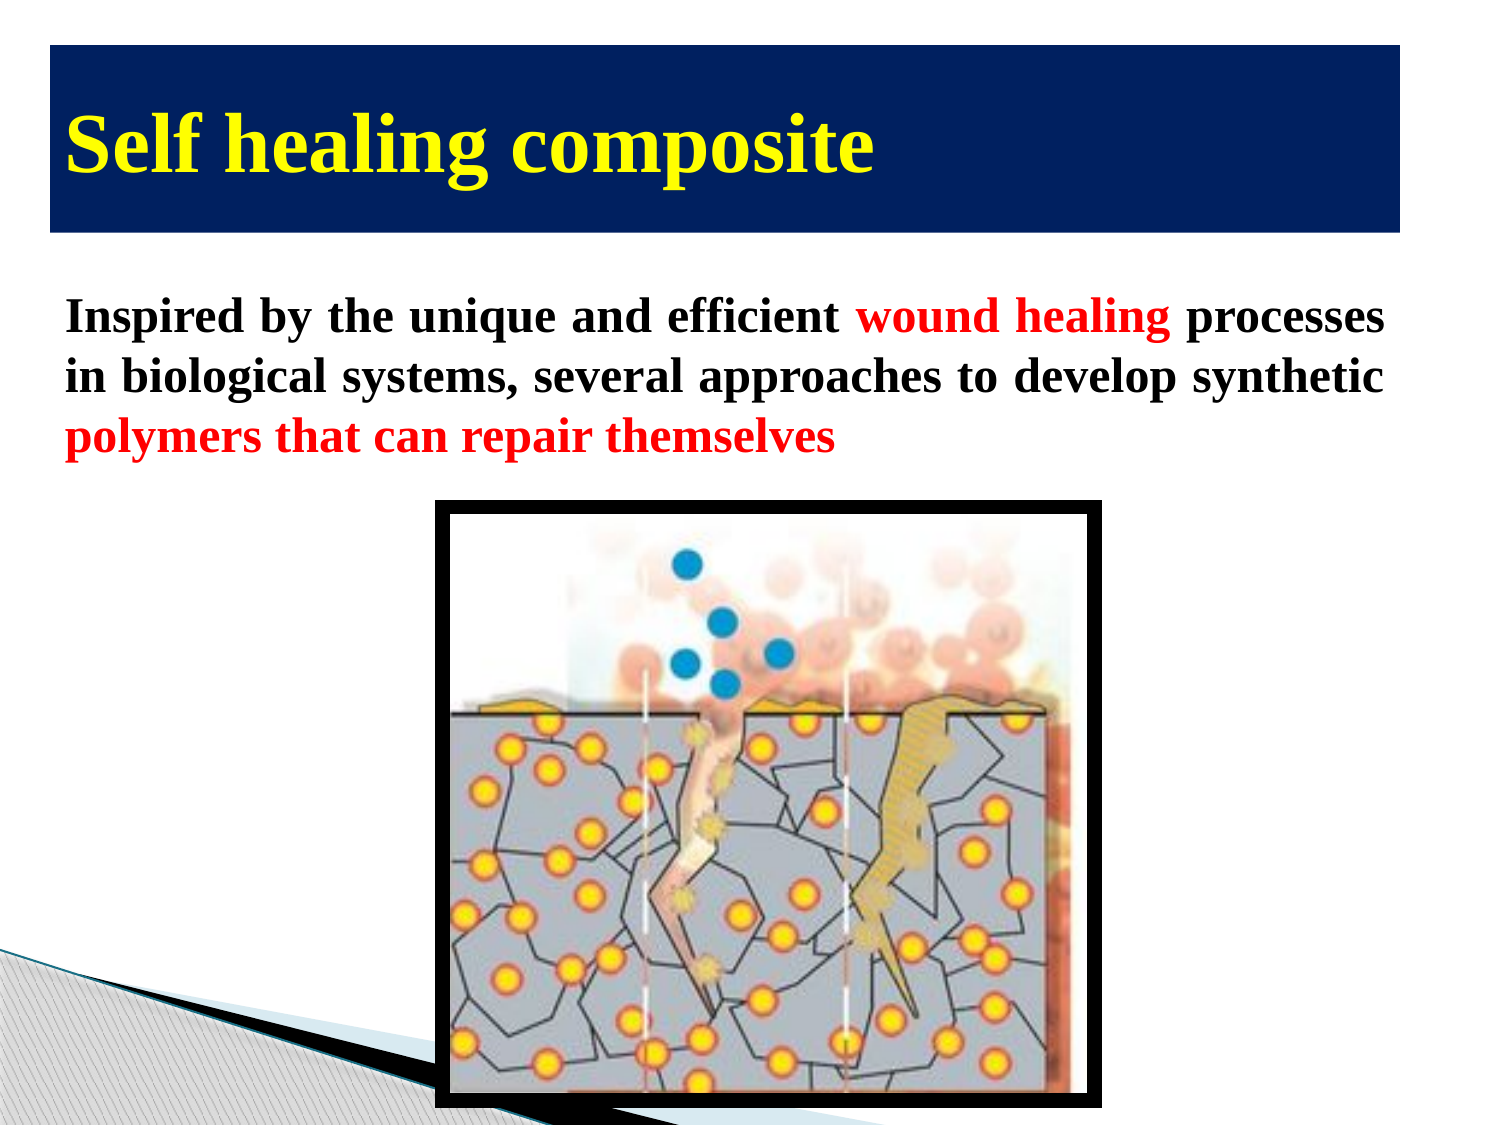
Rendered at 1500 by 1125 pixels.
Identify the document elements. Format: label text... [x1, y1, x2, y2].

title Self healing composite [50, 45, 1400, 233]
text_box Inspired by the unique and efficient wound healing processes in biological systems, several approaches to develop synthetic polymers that can repair themselves [49, 274, 1400, 470]
picture [449, 514, 1088, 1094]
